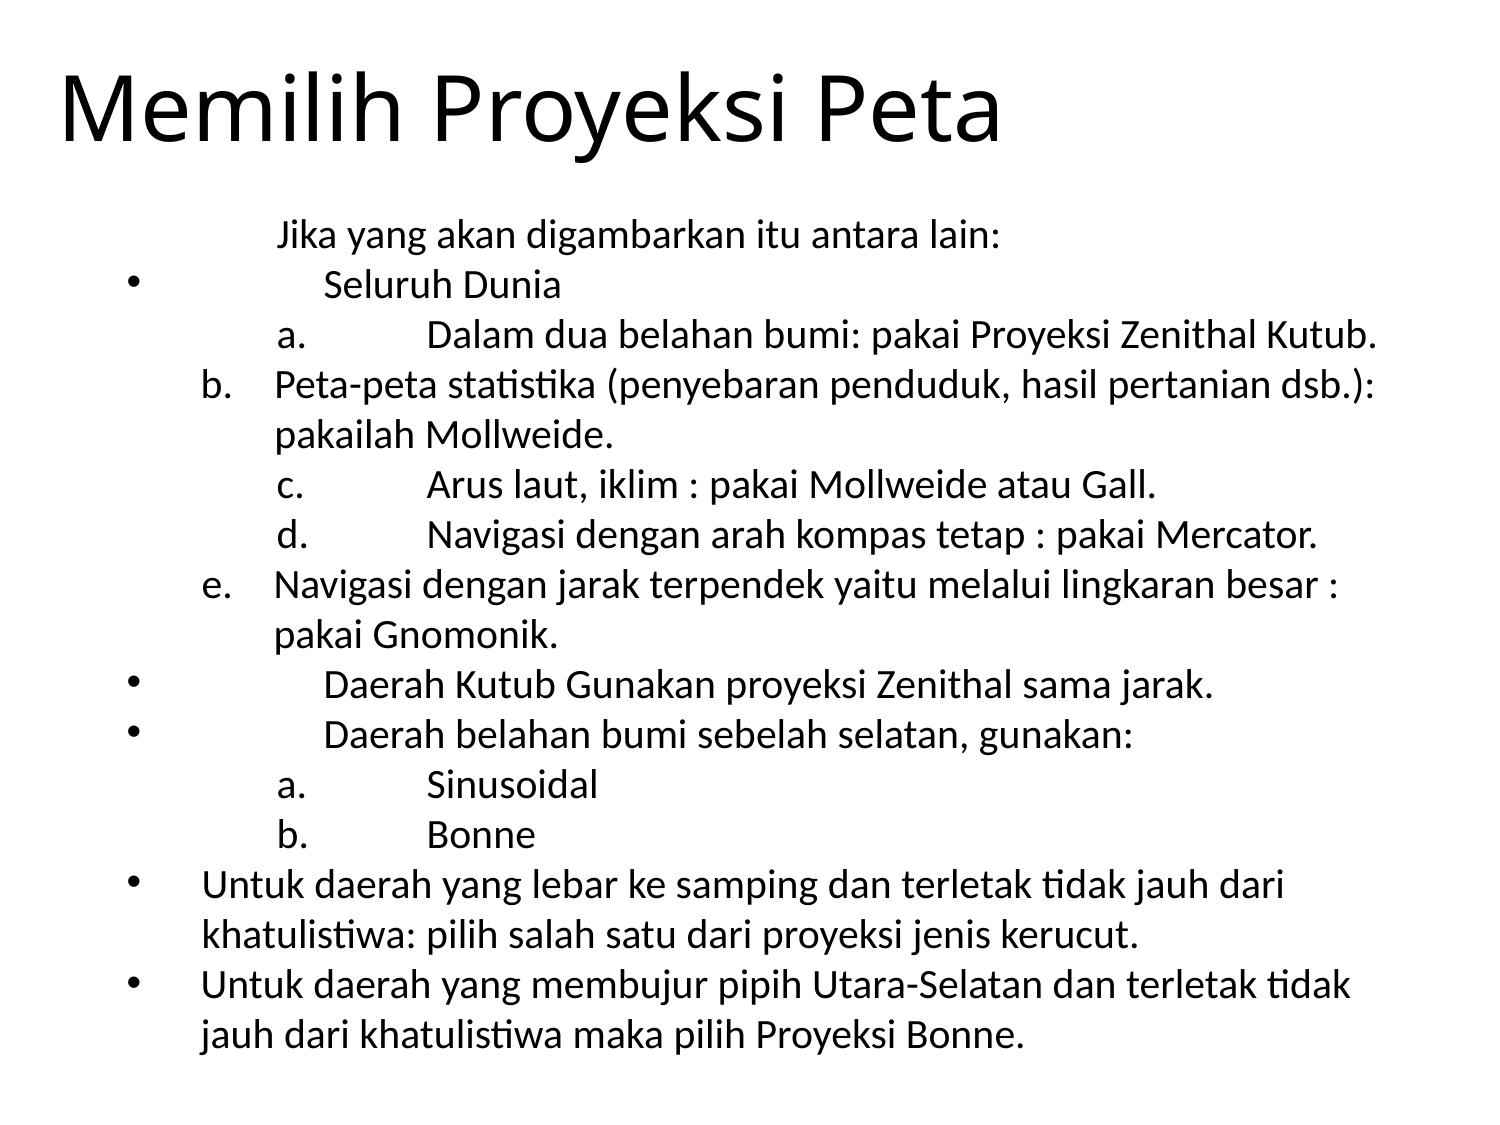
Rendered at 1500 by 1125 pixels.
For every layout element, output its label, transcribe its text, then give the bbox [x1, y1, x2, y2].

text_box Jika yang akan digambarkan itu antara lain: Seluruh Dunia a. Dalam dua belahan bumi: pakai Proyeksi Zenithal Kutub. b. Peta-peta statistika (penyebaran penduduk, hasil pertanian dsb.): pakailah Mollweide. c. Arus laut, iklim : pakai Mollweide atau Gall. d. Navigasi dengan arah kompas tetap : pakai Mercator. e. Navigasi dengan jarak terpendek yaitu melalui lingkaran besar : pakai Gnomonik. Daerah Kutub Gunakan proyeksi Zenithal sama jarak. Daerah belahan bumi sebelah selatan, gunakan: a. Sinusoidal b. Bonne Untuk daerah yang lebar ke samping dan terletak tidak jauh dari khatulistiwa: pilih salah satu dari proyeksi jenis kerucut. Untuk daerah yang membujur pipih Utara-Selatan dan terletak tidak jauh dari khatulistiwa maka pilih Proyeksi Bonne. [111, 198, 1424, 1064]
title Memilih Proyeksi Peta [42, 21, 1337, 202]
